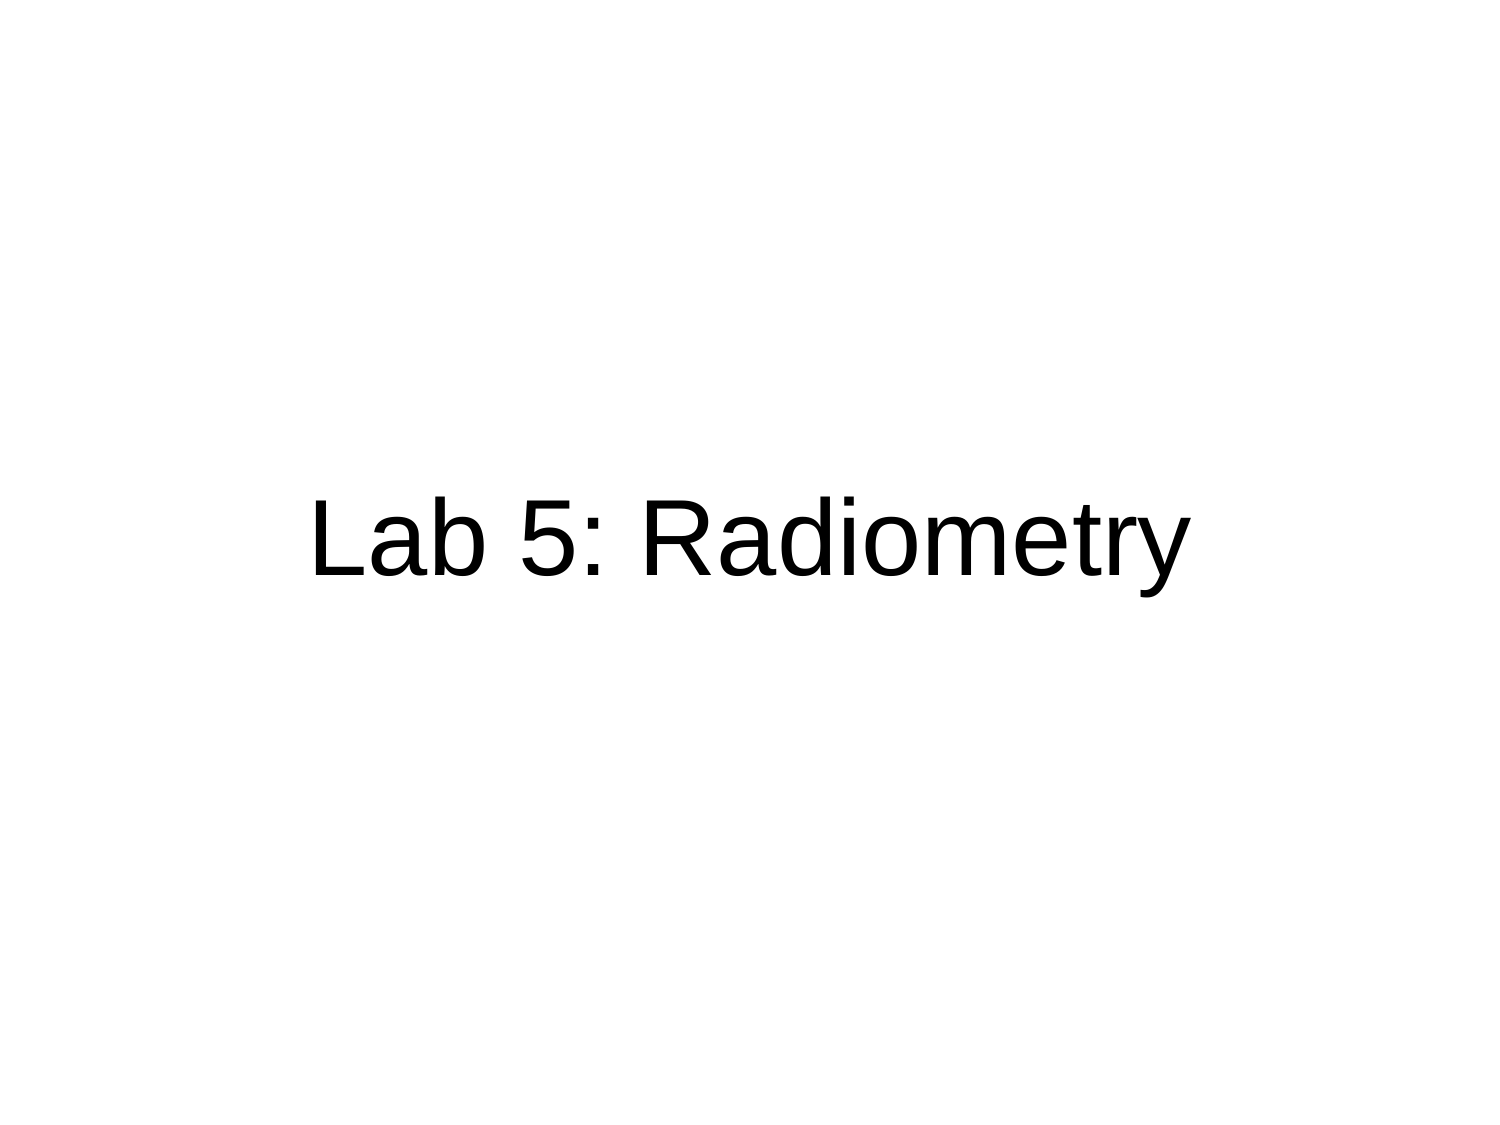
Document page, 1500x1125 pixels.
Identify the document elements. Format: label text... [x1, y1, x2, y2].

title Lab 5: Radiometry [51, 162, 1449, 612]
